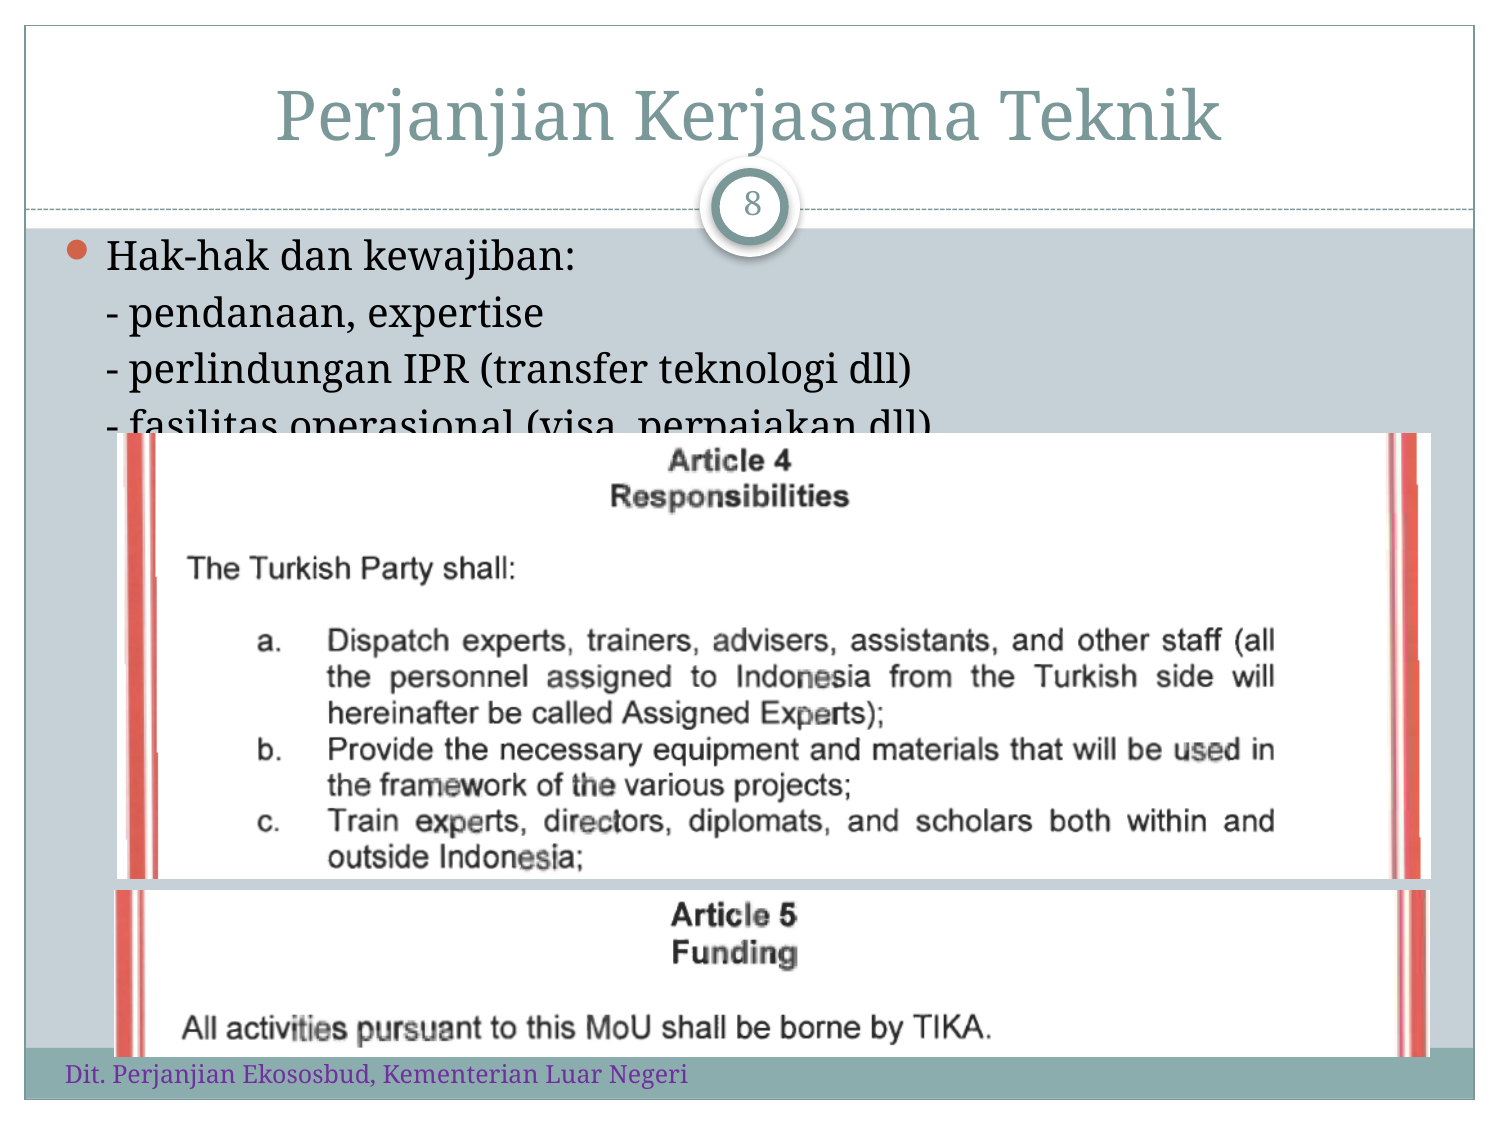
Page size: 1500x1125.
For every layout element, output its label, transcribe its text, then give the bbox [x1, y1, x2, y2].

slide_number 8 [715, 168, 791, 241]
picture [113, 890, 1430, 1057]
footer Dit. Perjanjian Ekososbud, Kementerian Luar Negeri [50, 1051, 727, 1112]
list Hak-hak dan kewajiban: - pendanaan, expertise - perlindungan IPR (transfer teknologi dll) - fasilitas operasional (visa, perpajakan dll) [49, 222, 1445, 973]
picture [116, 433, 1431, 880]
title Perjanjian Kerjasama Teknik [49, 37, 1450, 162]
